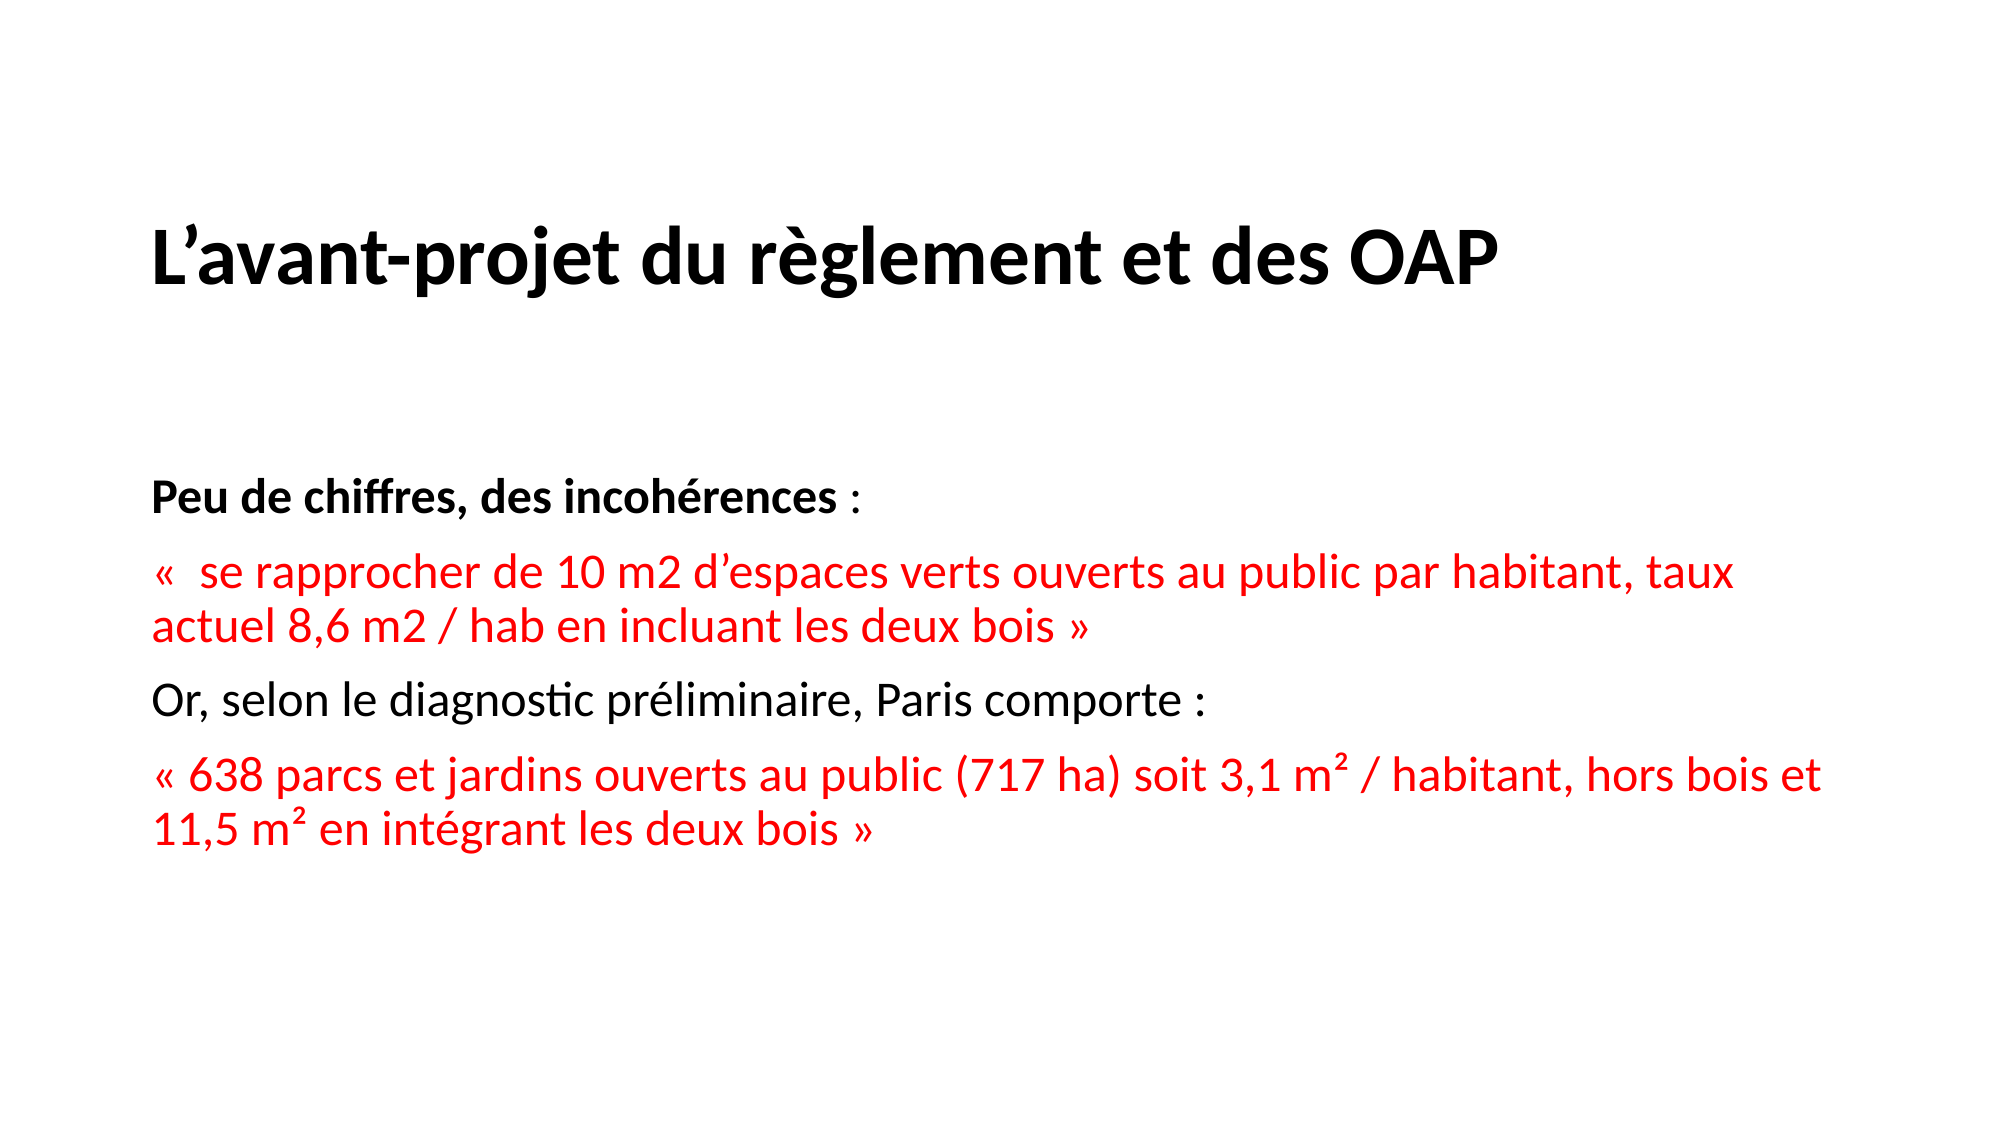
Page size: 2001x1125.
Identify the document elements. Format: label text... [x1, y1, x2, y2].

title L’avant-projet du règlement et des OAP [136, 126, 1862, 310]
list Peu de chiffres, des incohérences : « se rapprocher de 10 m2 d’espaces verts ouverts au public par habitant, taux actuel 8,6 m2 / hab en incluant les deux bois » Or, selon le diagnostic préliminaire, Paris comporte : « 638 parcs et jardins ouverts au public (717 ha) soit 3,1 m² / habitant, hors bois et 11,5 m² en intégrant les deux bois » [136, 462, 1862, 999]
